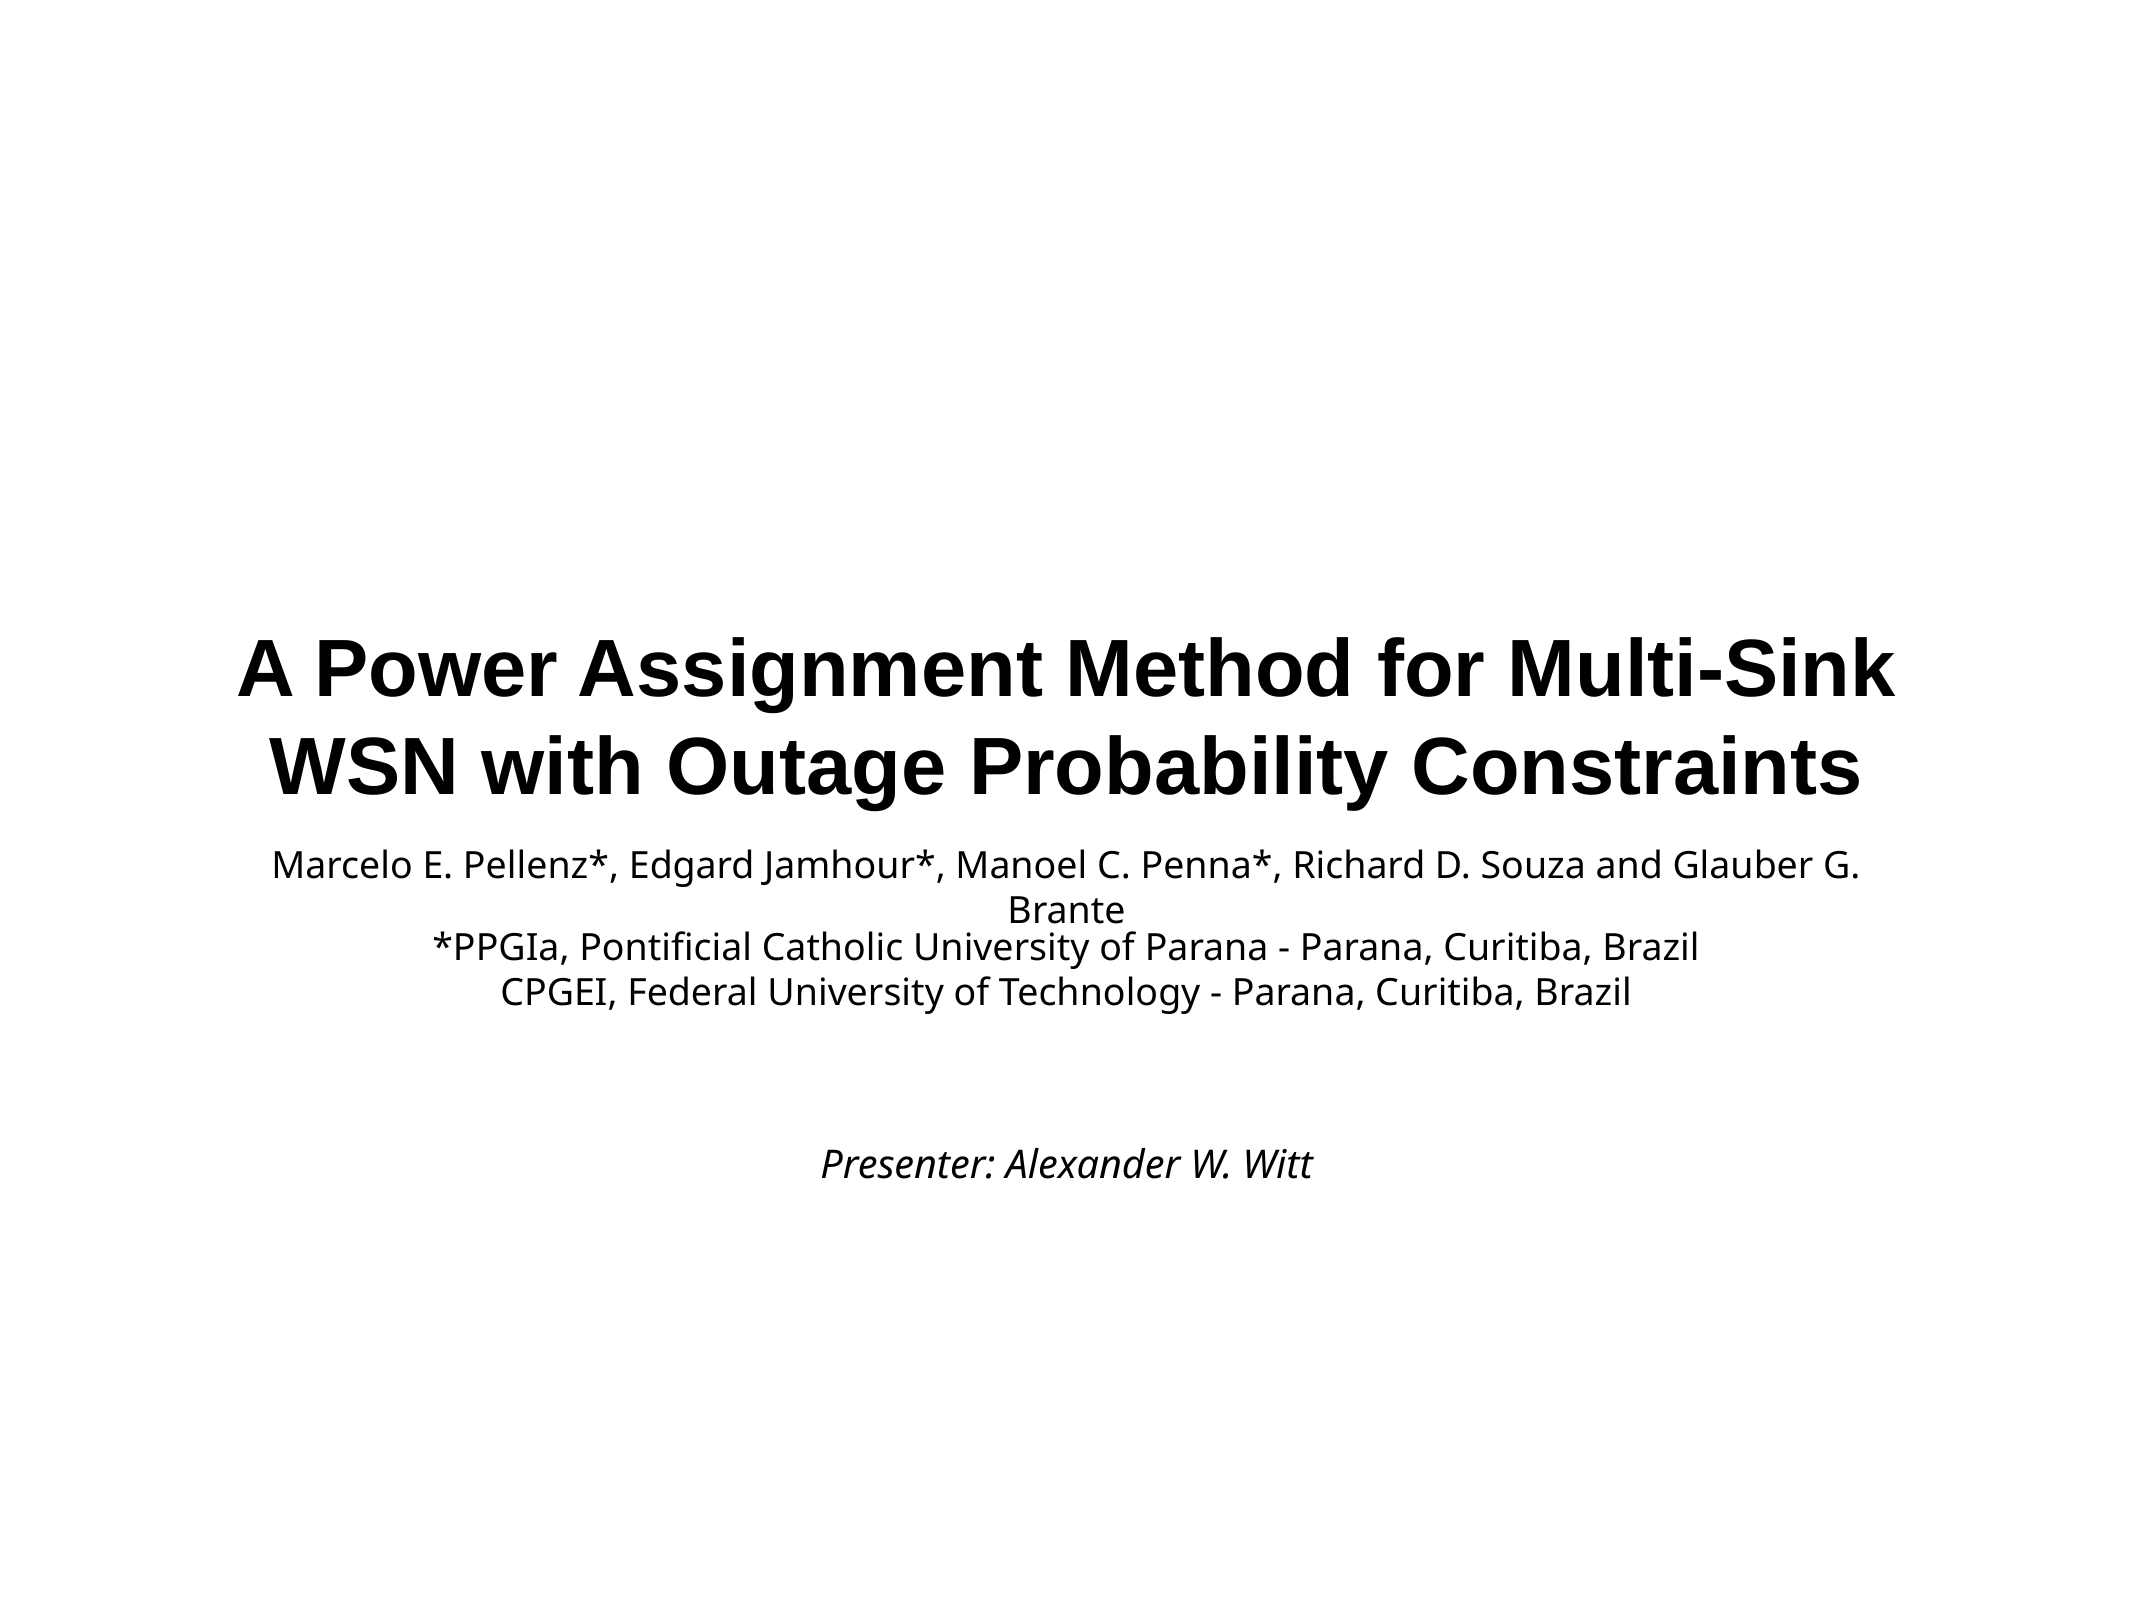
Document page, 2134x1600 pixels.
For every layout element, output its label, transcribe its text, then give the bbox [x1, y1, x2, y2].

title A Power Assignment Method for Multi-Sink WSN with Outage Probability Constraints [207, 268, 1926, 811]
text_box *PPGIa, Pontificial Catholic University of Parana - Parana, Curitiba, Brazil CPGEI, Federal University of Technology - Parana, Curitiba, Brazil [208, 922, 1925, 1109]
text_box Presenter: Alexander W. Witt [811, 1130, 1322, 1195]
list Marcelo E. Pellenz*, Edgard Jamhour*, Manoel C. Penna*, Richard D. Souza and Glauber G. Brante [207, 840, 1926, 1027]
